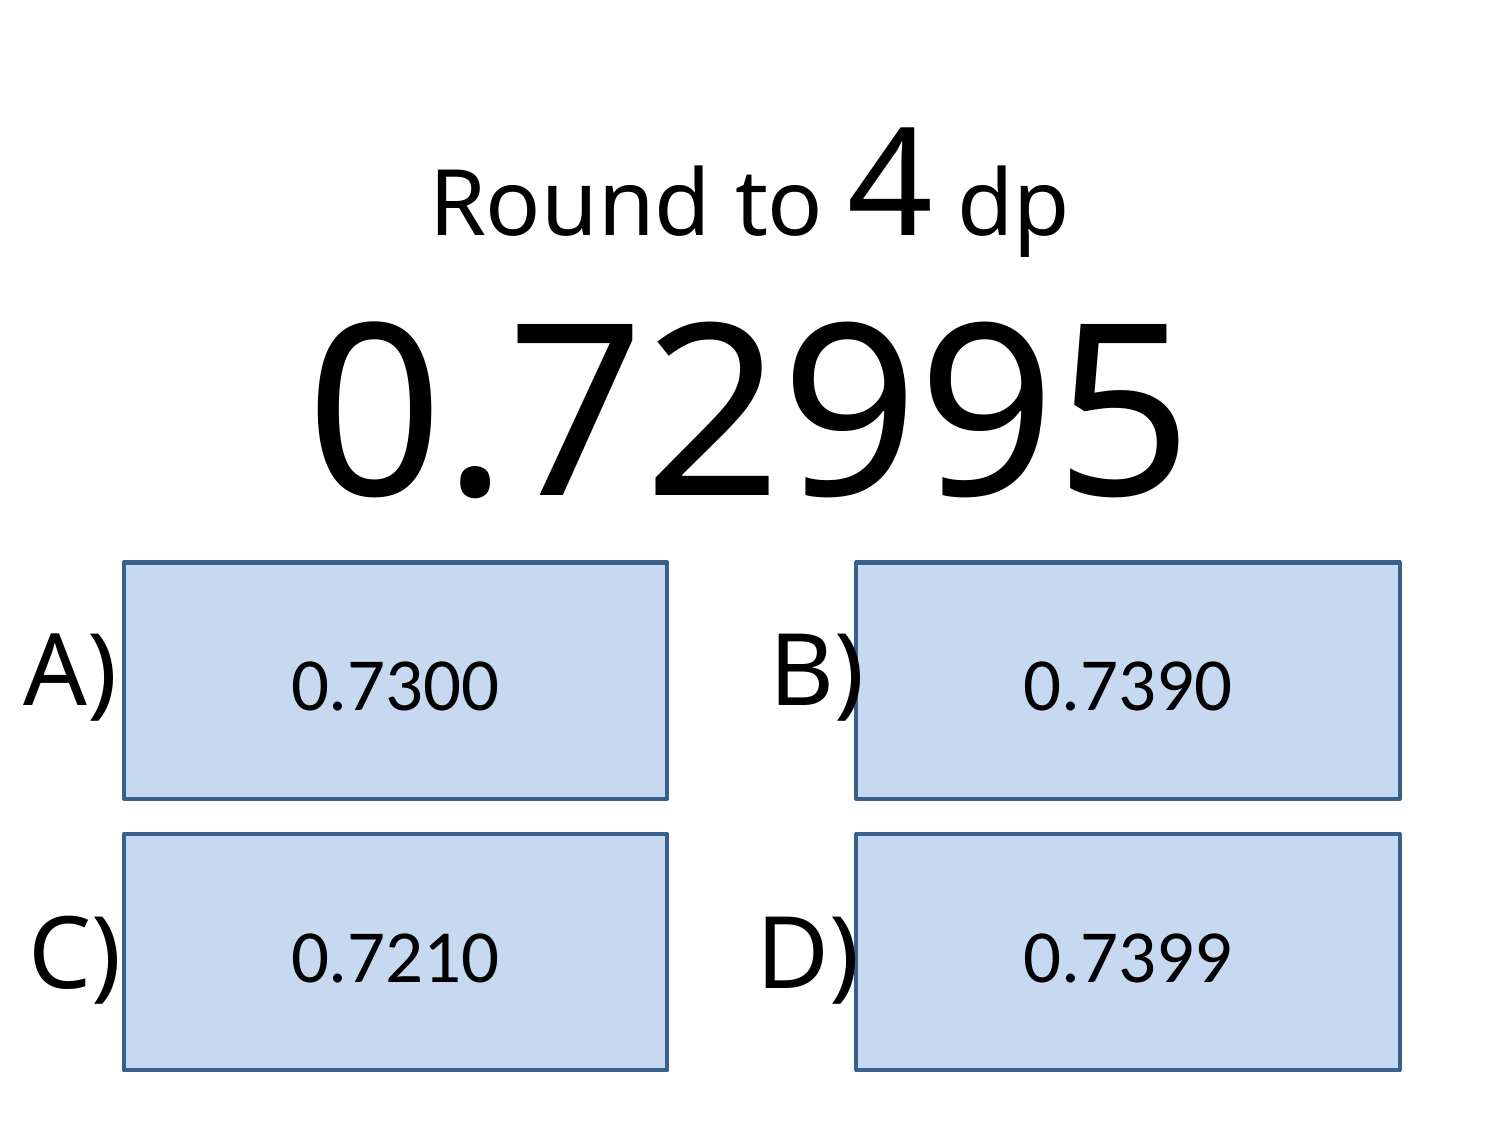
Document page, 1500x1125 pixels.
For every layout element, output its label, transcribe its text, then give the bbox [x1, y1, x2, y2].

text_box D) [742, 881, 875, 1017]
text_box 0.7390 [854, 560, 1402, 801]
text_box 0.7210 [122, 832, 669, 1072]
text_box A) [9, 597, 133, 733]
text_box 0.7399 [854, 832, 1402, 1072]
text_box 0.7300 [122, 560, 669, 801]
text_box Round to 4 dp [112, 54, 1388, 278]
text_box 0.72995 [112, 278, 1388, 521]
text_box B) [754, 597, 880, 733]
text_box C) [13, 881, 137, 1017]
